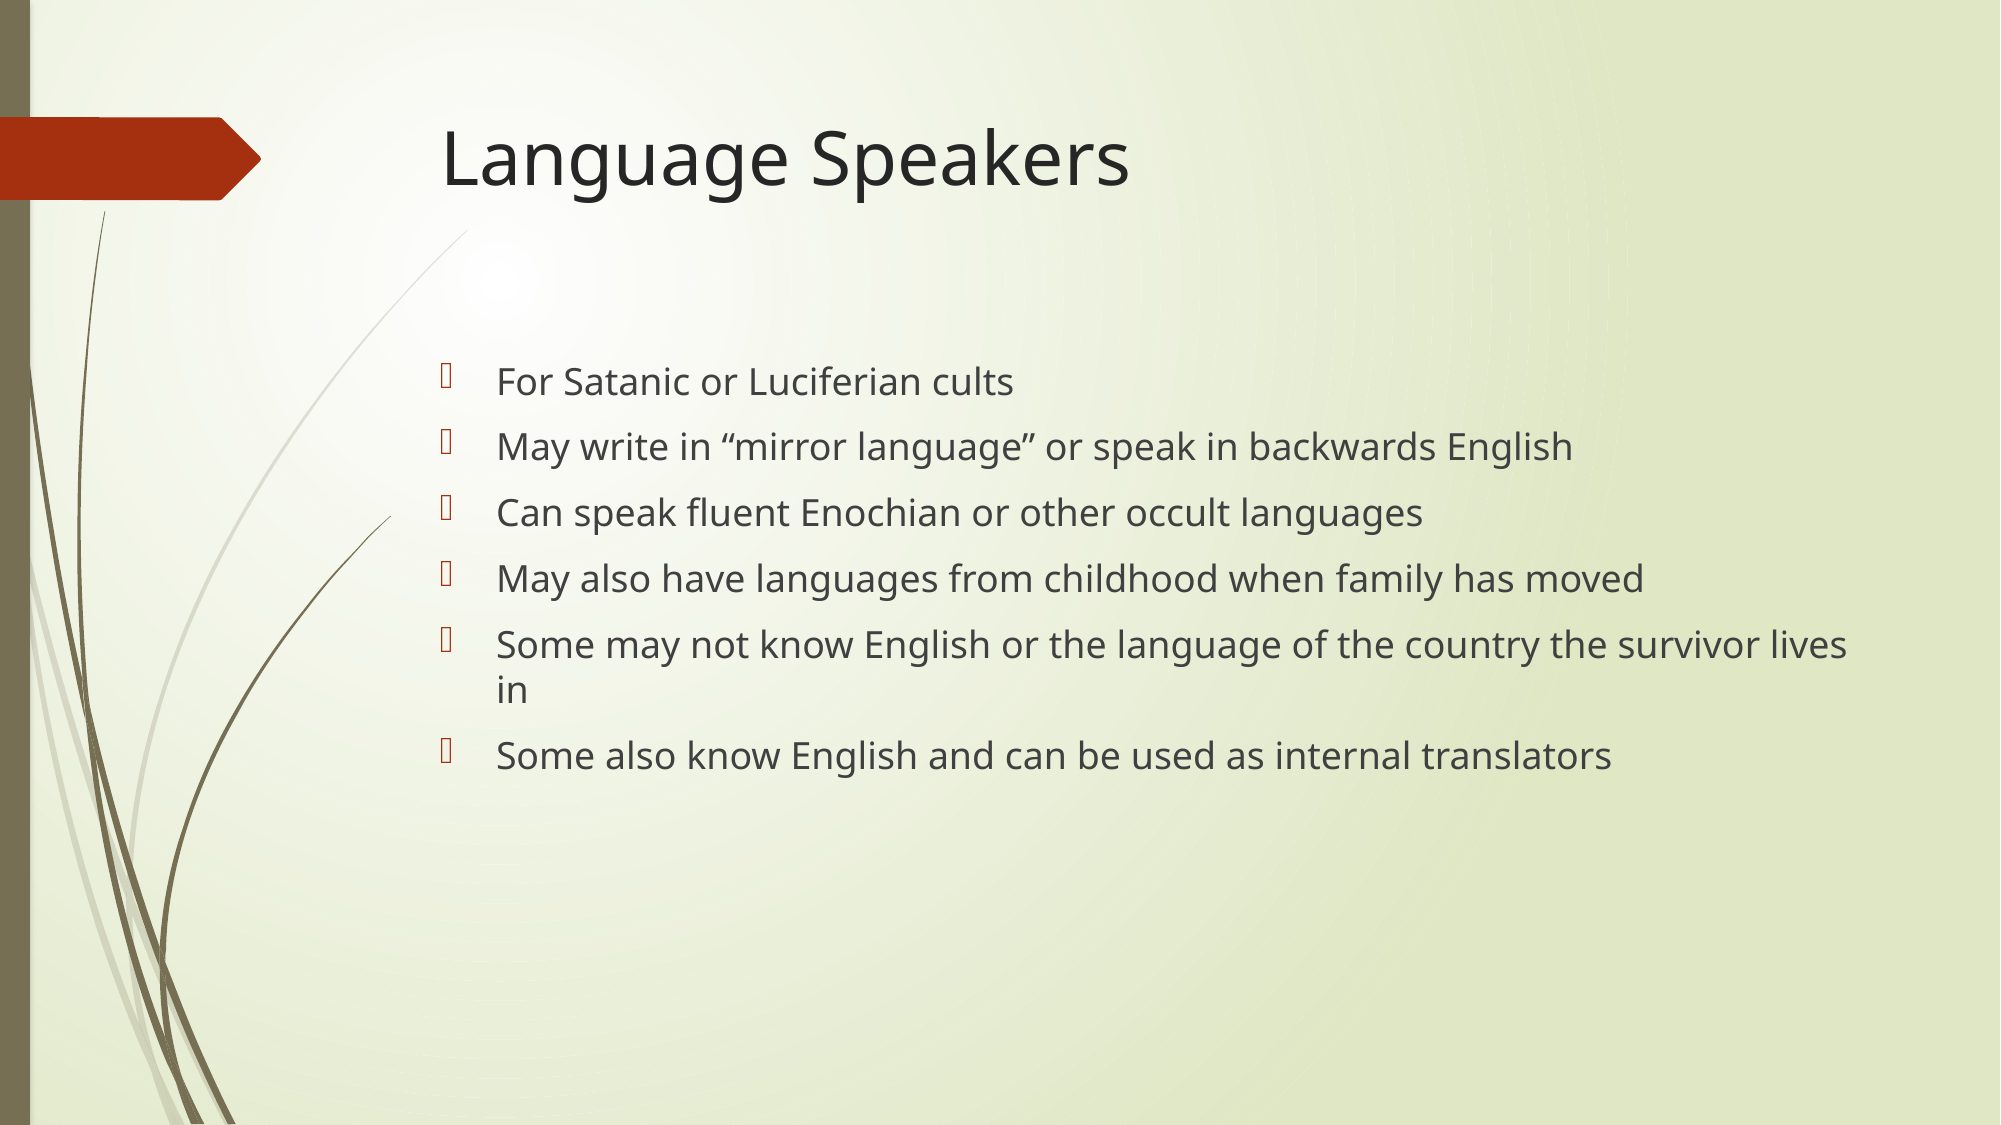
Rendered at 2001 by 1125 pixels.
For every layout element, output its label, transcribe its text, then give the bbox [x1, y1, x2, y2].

list For Satanic or Luciferian cults May write in “mirror language” or speak in backwards English Can speak fluent Enochian or other occult languages May also have languages from childhood when family has moved Some may not know English or the language of the country the survivor lives in Some also know English and can be used as internal translators [424, 350, 1888, 970]
title Language Speakers [425, 102, 1888, 313]
